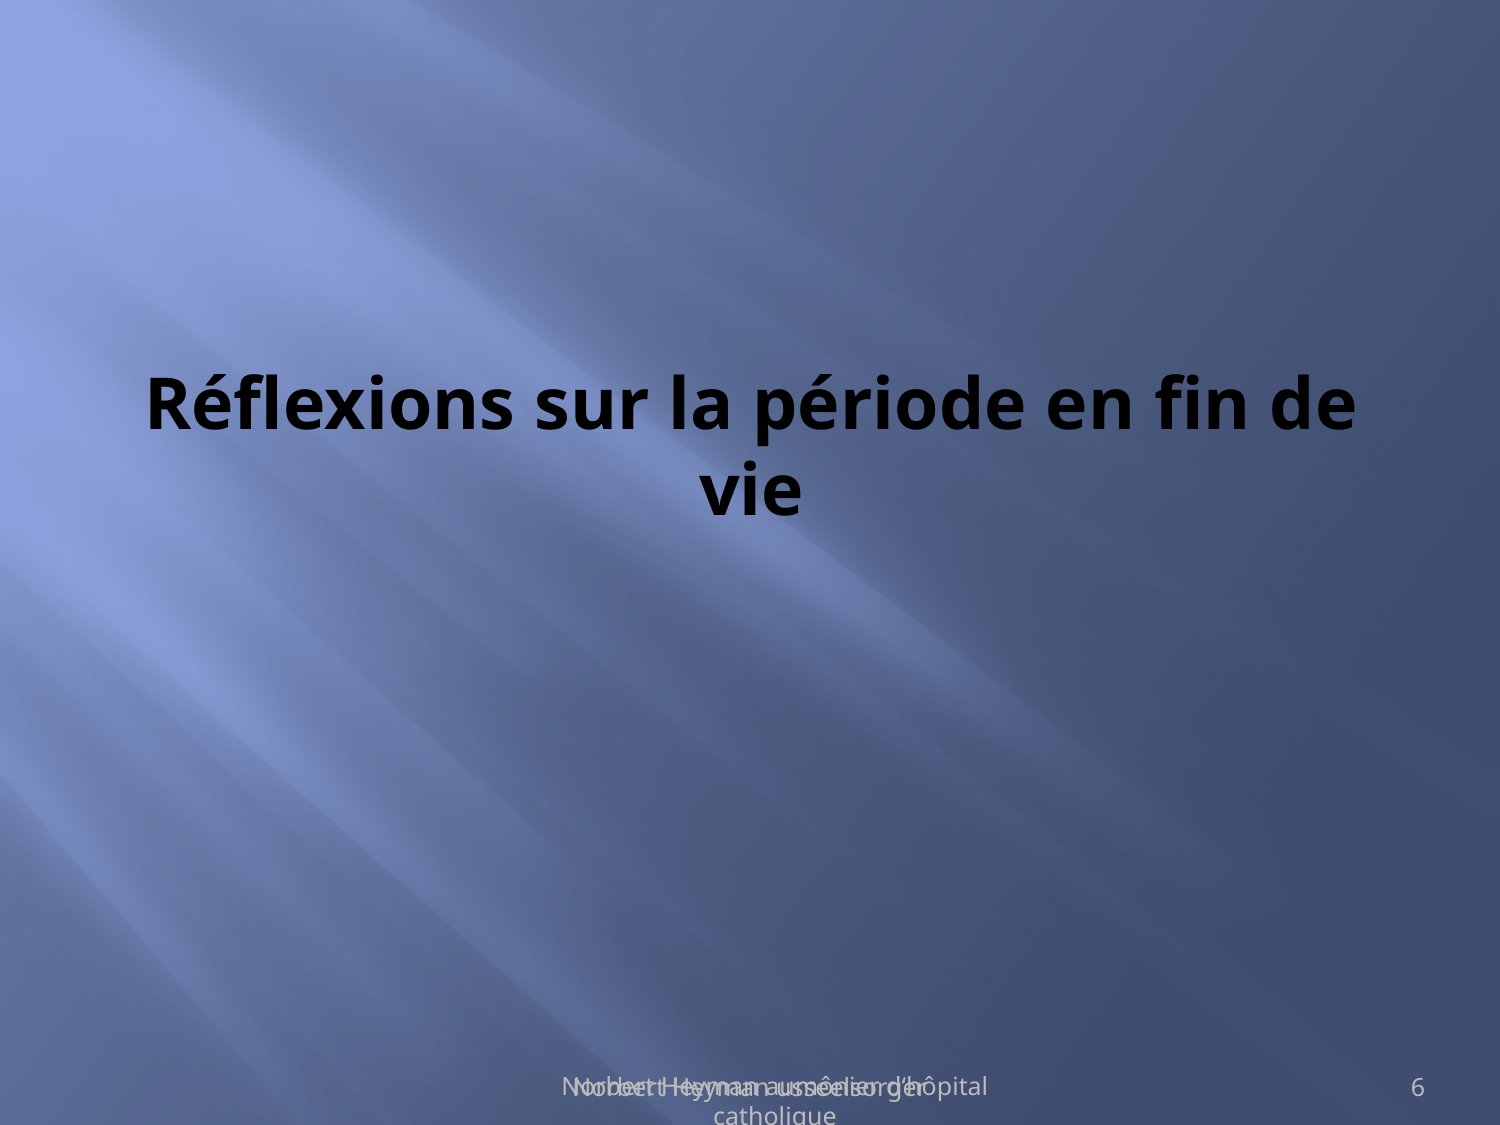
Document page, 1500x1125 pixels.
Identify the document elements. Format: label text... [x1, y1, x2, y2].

text_box Norbert Heyman aumônier d‘hôpital catholique [537, 1077, 1013, 1125]
title Réflexions sur la période en fin de vie [76, 349, 1427, 538]
footer Norbert Heyman usseelsorger [512, 1052, 988, 1113]
slide_number 6 [1299, 1052, 1425, 1113]
